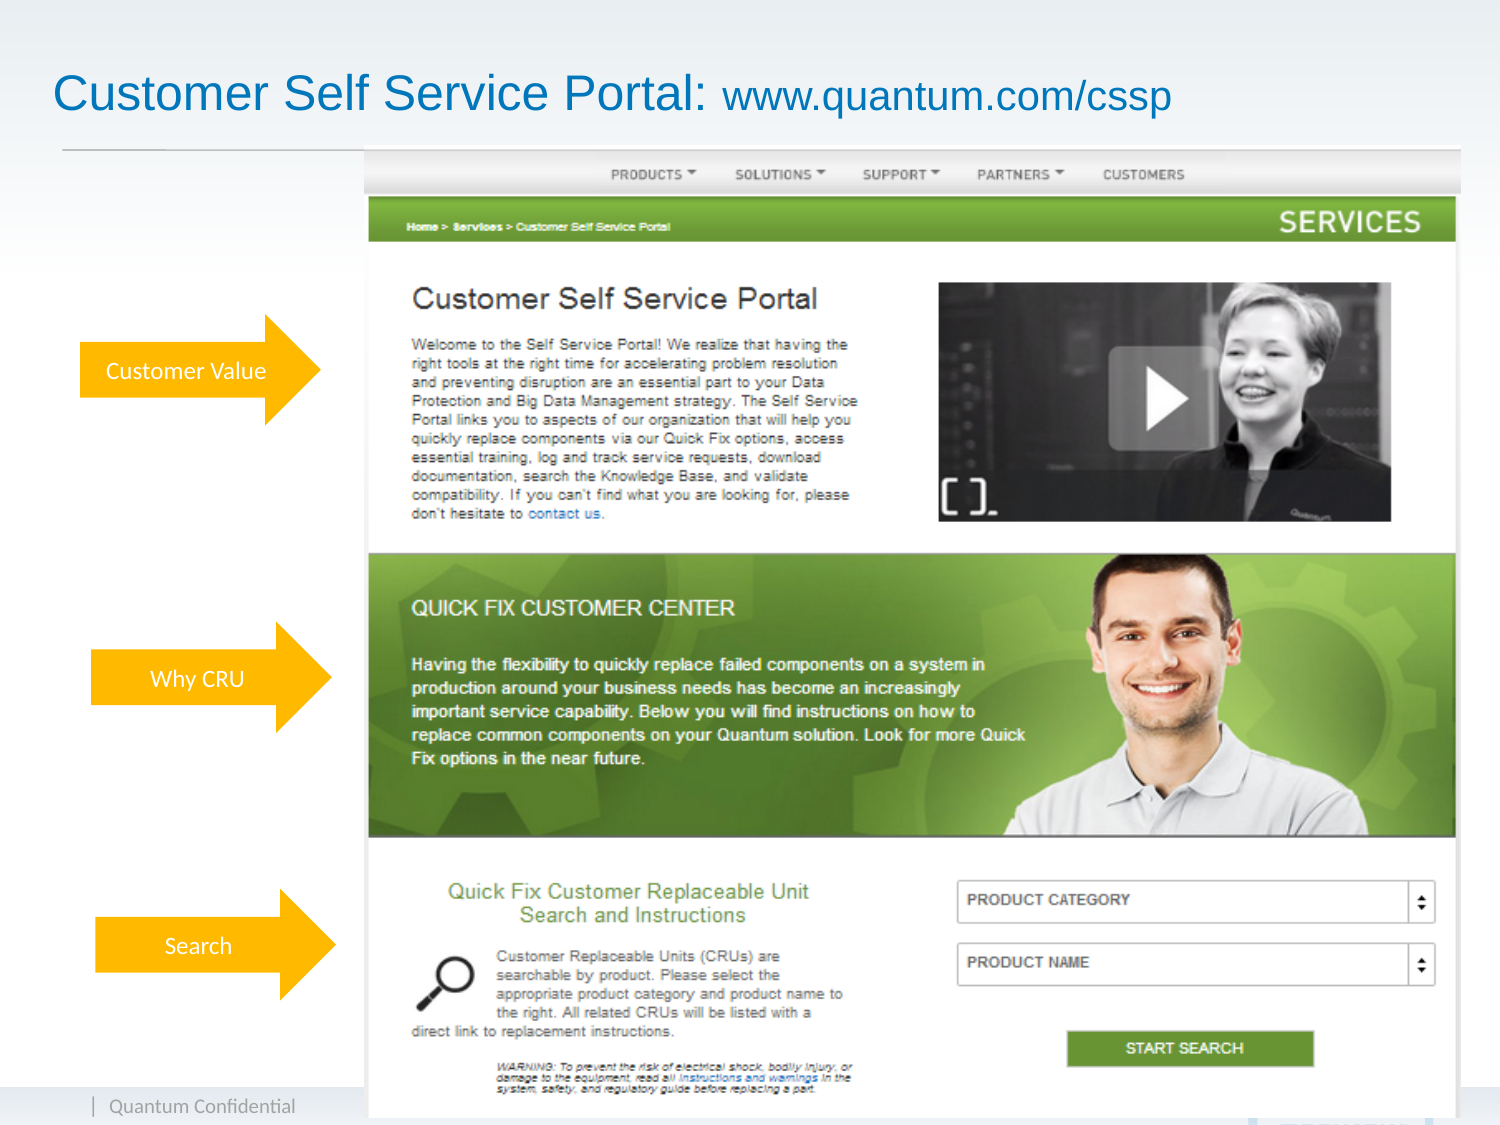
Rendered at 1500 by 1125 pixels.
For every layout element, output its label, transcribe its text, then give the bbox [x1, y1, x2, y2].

picture [364, 145, 1463, 1125]
title Customer Self Service Portal: www.quantum.com/cssp [37, 37, 1476, 143]
text_box Why CRU [89, 619, 335, 735]
text_box Search [93, 886, 339, 1003]
text_box Customer Value [78, 311, 324, 428]
